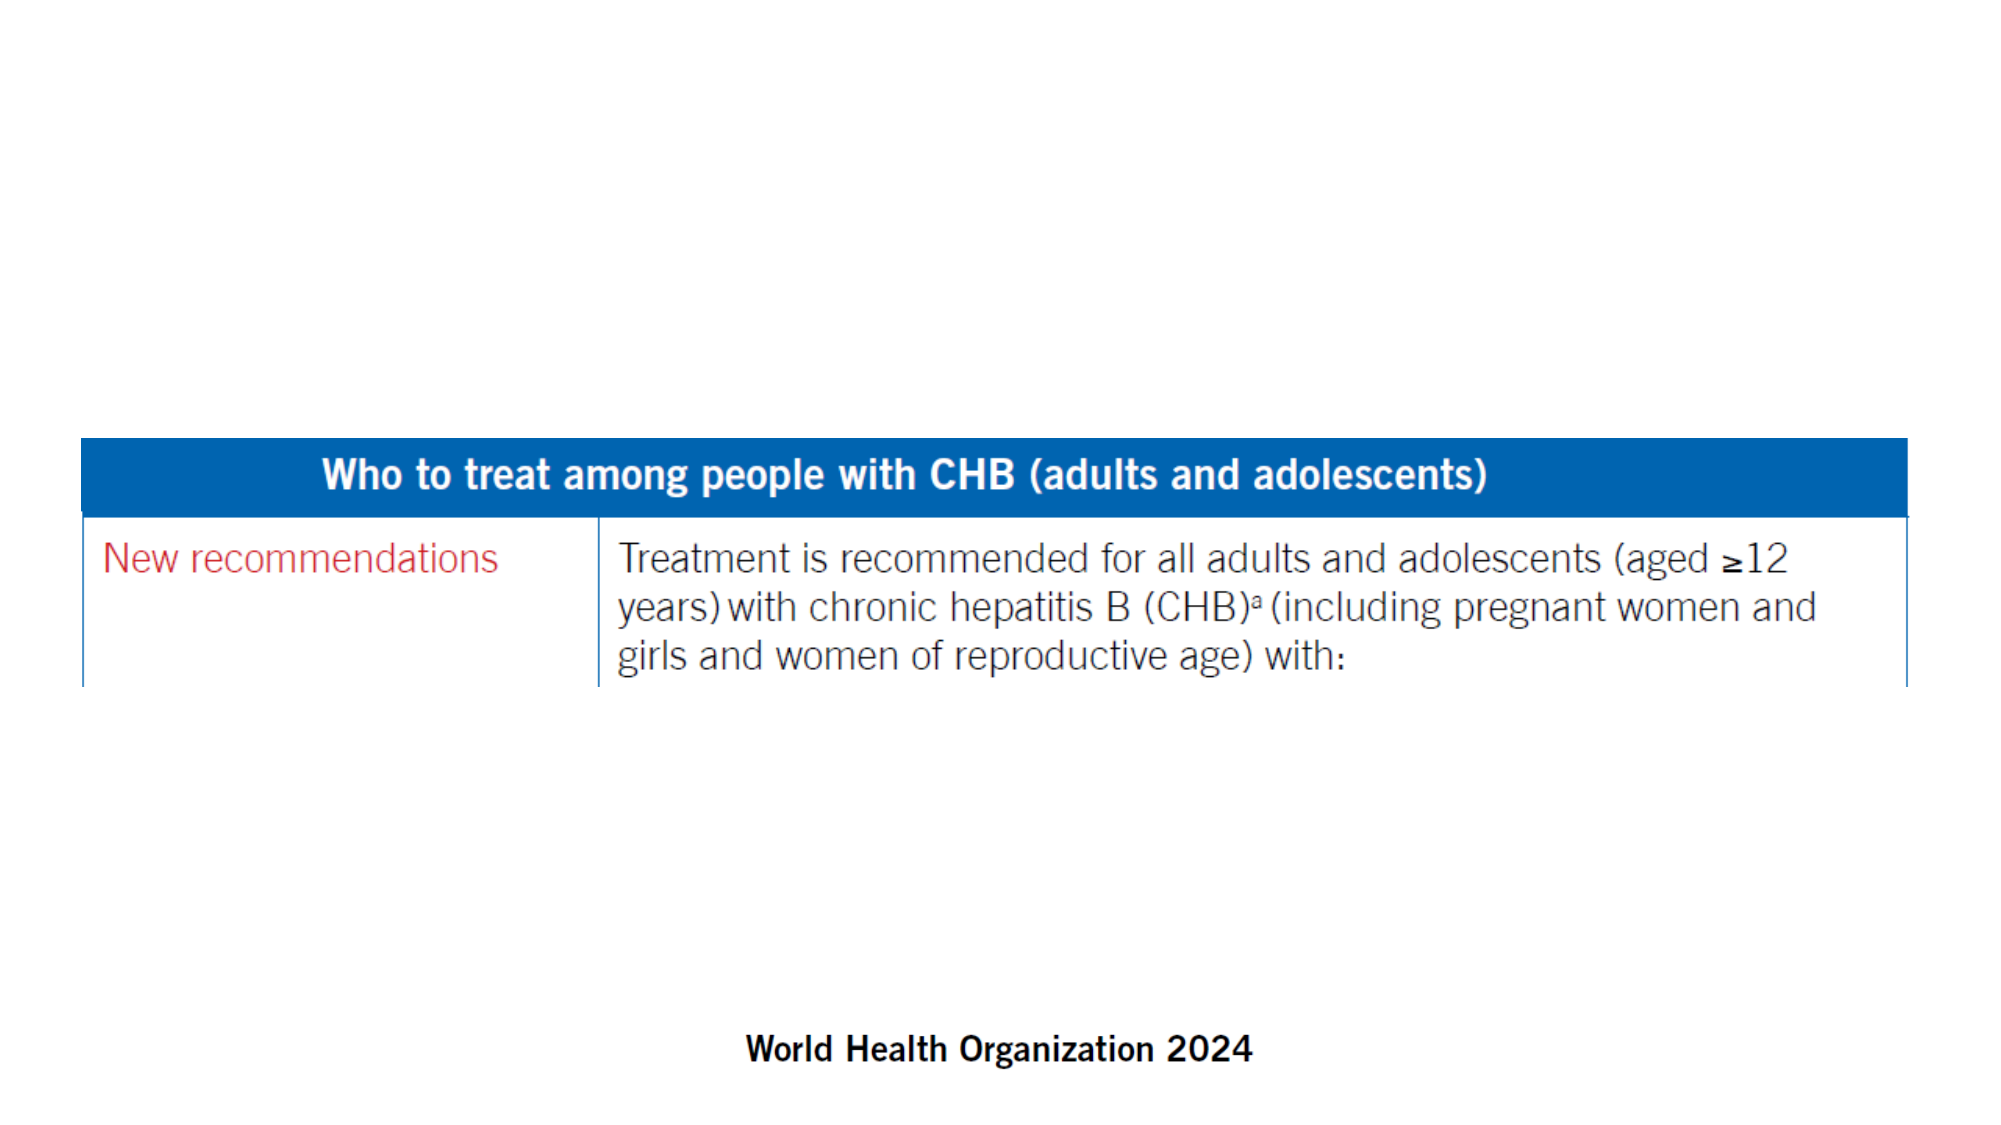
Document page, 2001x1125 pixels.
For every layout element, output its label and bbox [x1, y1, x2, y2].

picture [81, 438, 1919, 687]
picture [738, 1016, 1261, 1078]
